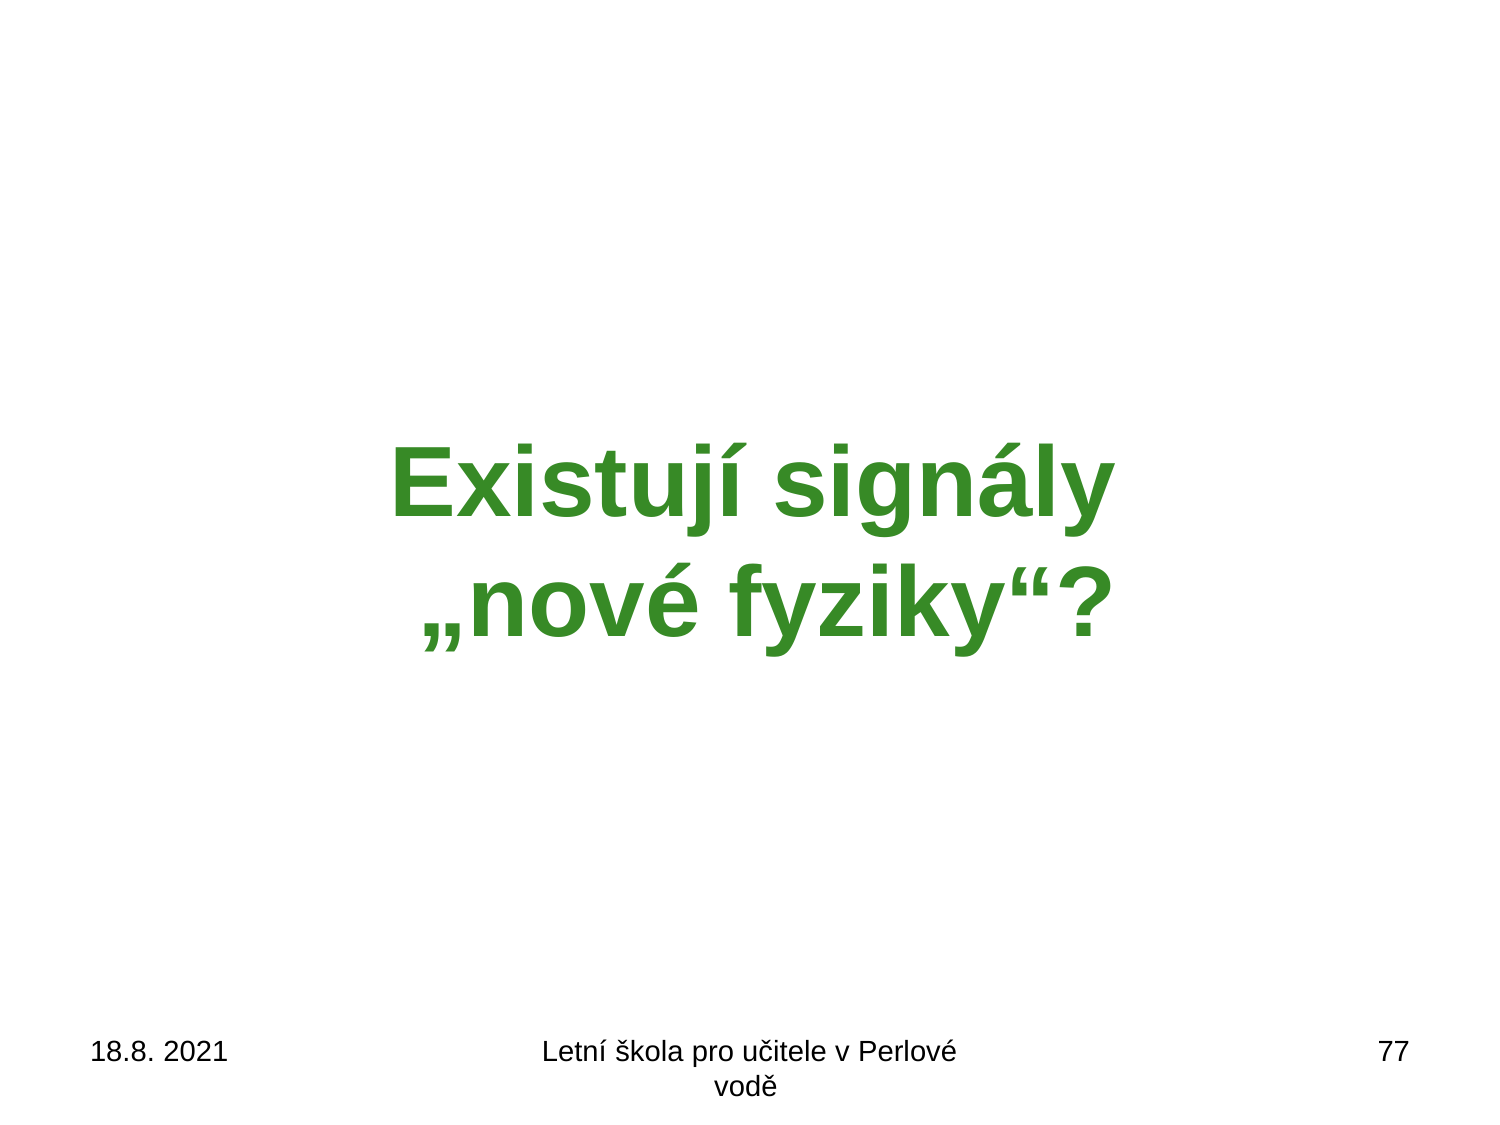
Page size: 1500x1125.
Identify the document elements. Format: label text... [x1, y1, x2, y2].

footer Letní škola pro učitele v Perlové vodě [512, 1024, 988, 1103]
slide_number 18.8. 2021 [75, 1024, 425, 1103]
slide_number 77 [1074, 1024, 1425, 1103]
text_box Existují signály „nové fyziky“? [375, 408, 1160, 664]
